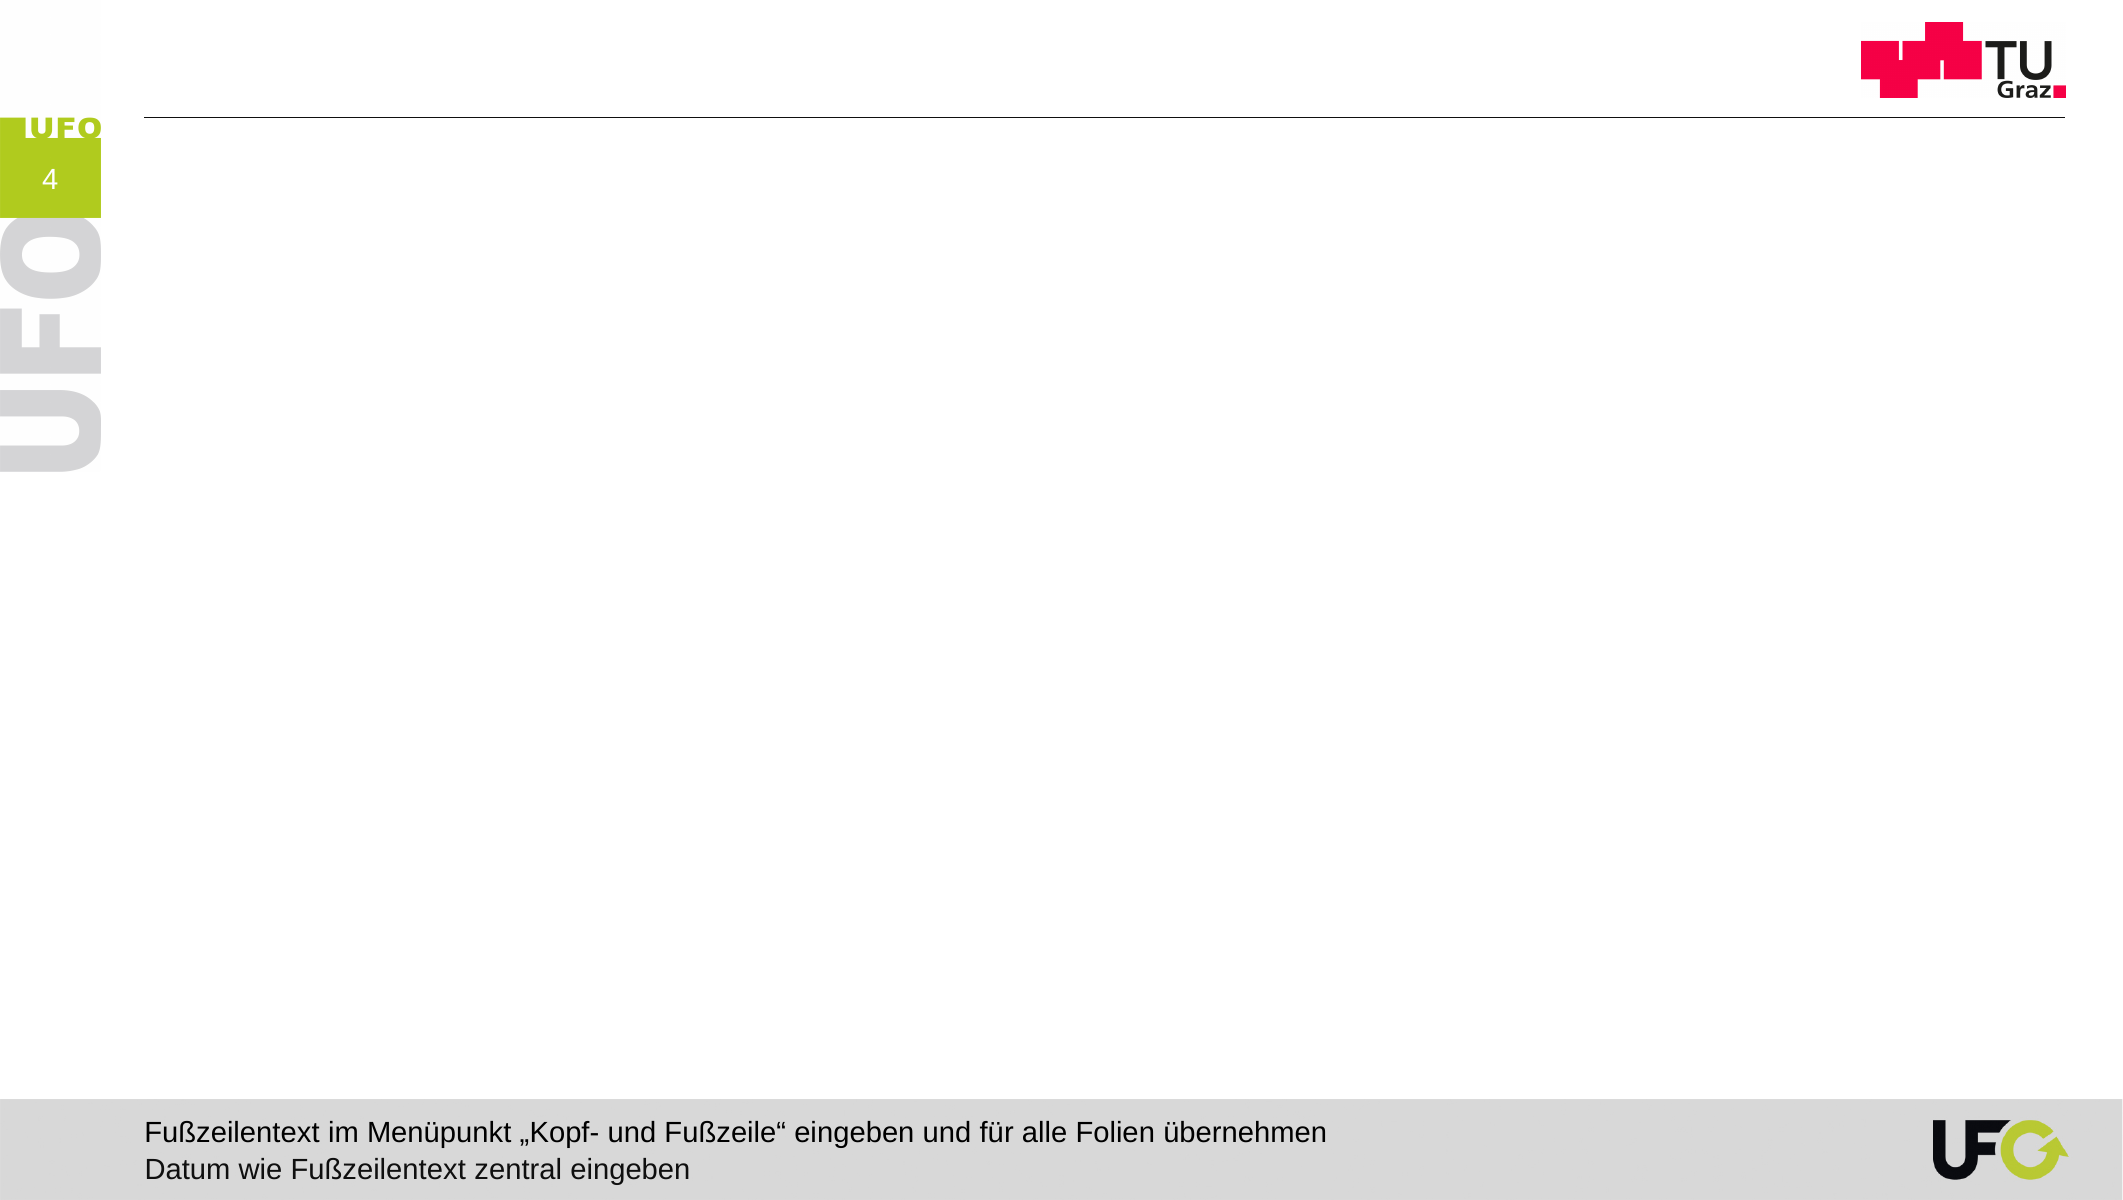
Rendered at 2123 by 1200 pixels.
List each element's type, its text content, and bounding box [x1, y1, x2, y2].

slide_number 4 [0, 140, 101, 216]
picture [0, 216, 101, 472]
picture [0, 1099, 2123, 1200]
picture [0, 0, 101, 140]
picture [1861, 22, 2066, 98]
footer Fußzeilentext im Menüpunkt „Kopf- und Fußzeile“ eingeben und für alle Folien übernehmen [144, 1112, 2067, 1149]
slide_number Datum wie Fußzeilentext zentral eingeben [144, 1149, 2067, 1186]
